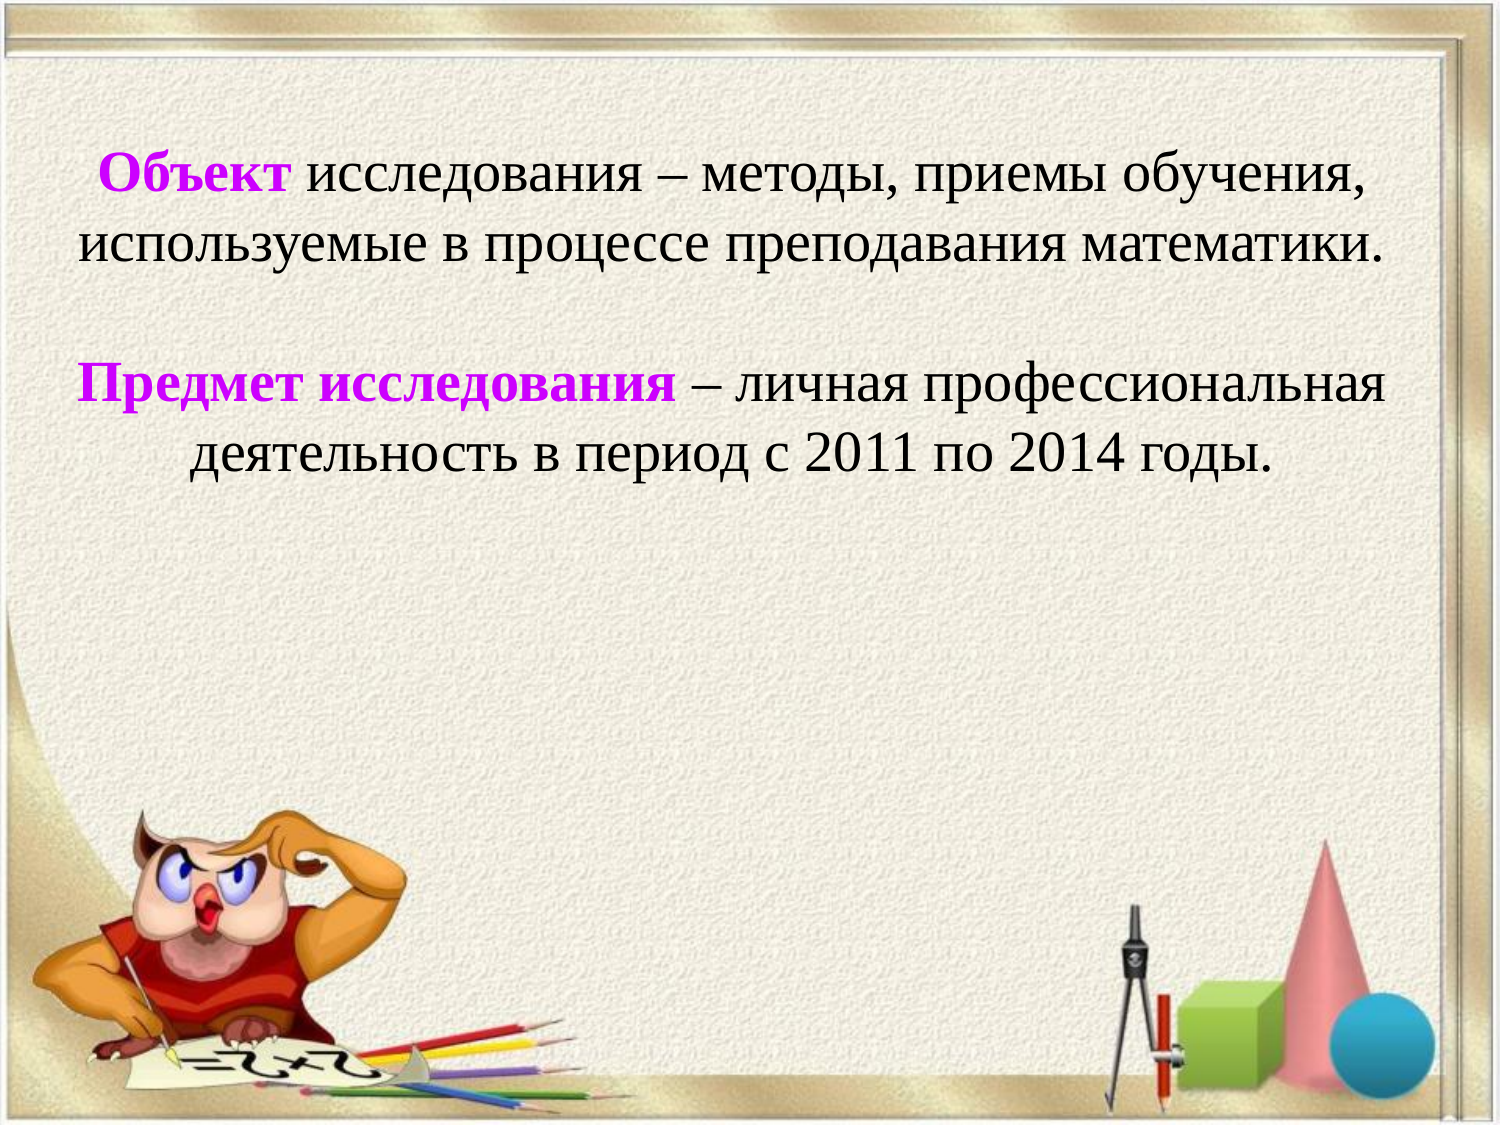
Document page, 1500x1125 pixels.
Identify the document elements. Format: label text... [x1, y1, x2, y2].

text_box [395, 397, 441, 482]
picture [0, 0, 1500, 1125]
text_box Объект исследования – методы, приемы обучения, используемые в процессе преподавания математики. Предмет исследования – личная профессиональная деятельность в период с 2011 по 2014 годы. [53, 125, 1412, 631]
